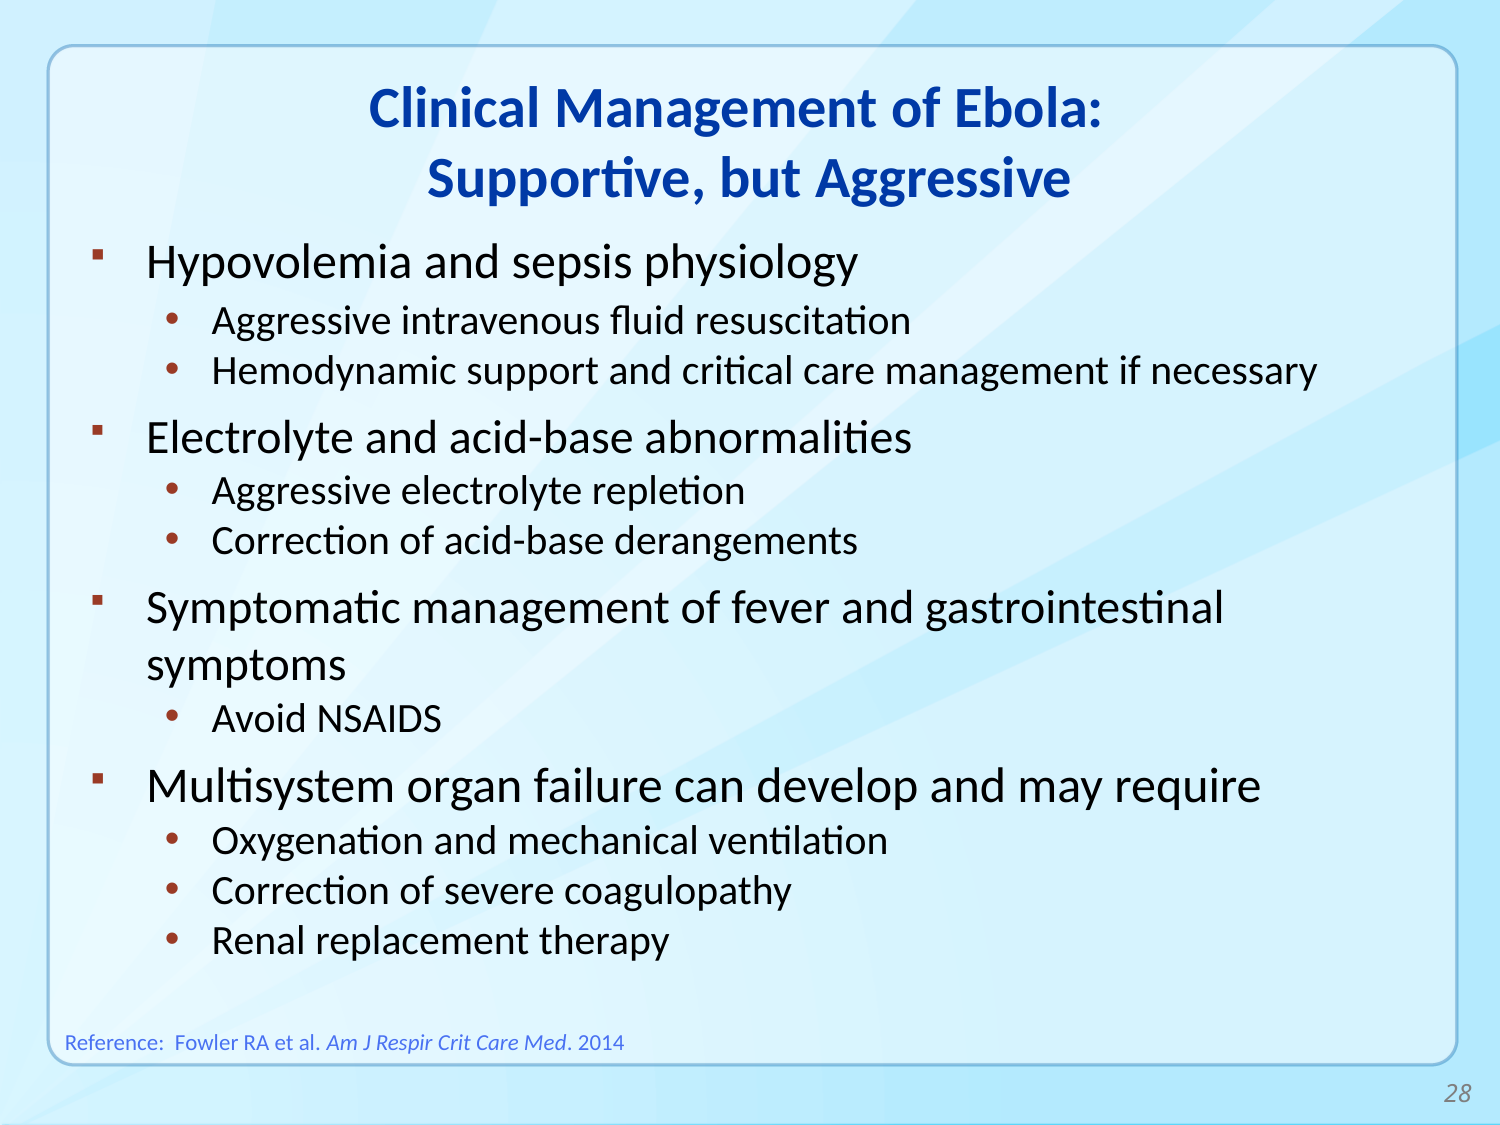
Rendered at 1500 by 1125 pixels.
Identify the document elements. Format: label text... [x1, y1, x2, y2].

title Clinical Management of Ebola: Supportive, but Aggressive [75, 45, 1425, 221]
list Reference: Fowler RA et al. Am J Respir Crit Care Med. 2014 [50, 1019, 1449, 1107]
text_box 28 [1436, 1070, 1497, 1116]
list Hypovolemia and sepsis physiology Aggressive intravenous fluid resuscitation Hemodynamic support and critical care management if necessary Electrolyte and acid-base abnormalities Aggressive electrolyte repletion Correction of acid-base derangements Symptomatic management of fever and gastrointestinal symptoms Avoid NSAIDS Multisystem organ failure can develop and may require Oxygenation and mechanical ventilation Correction of severe coagulopathy Renal replacement therapy [75, 221, 1425, 1019]
picture [0, 0, 1500, 1125]
